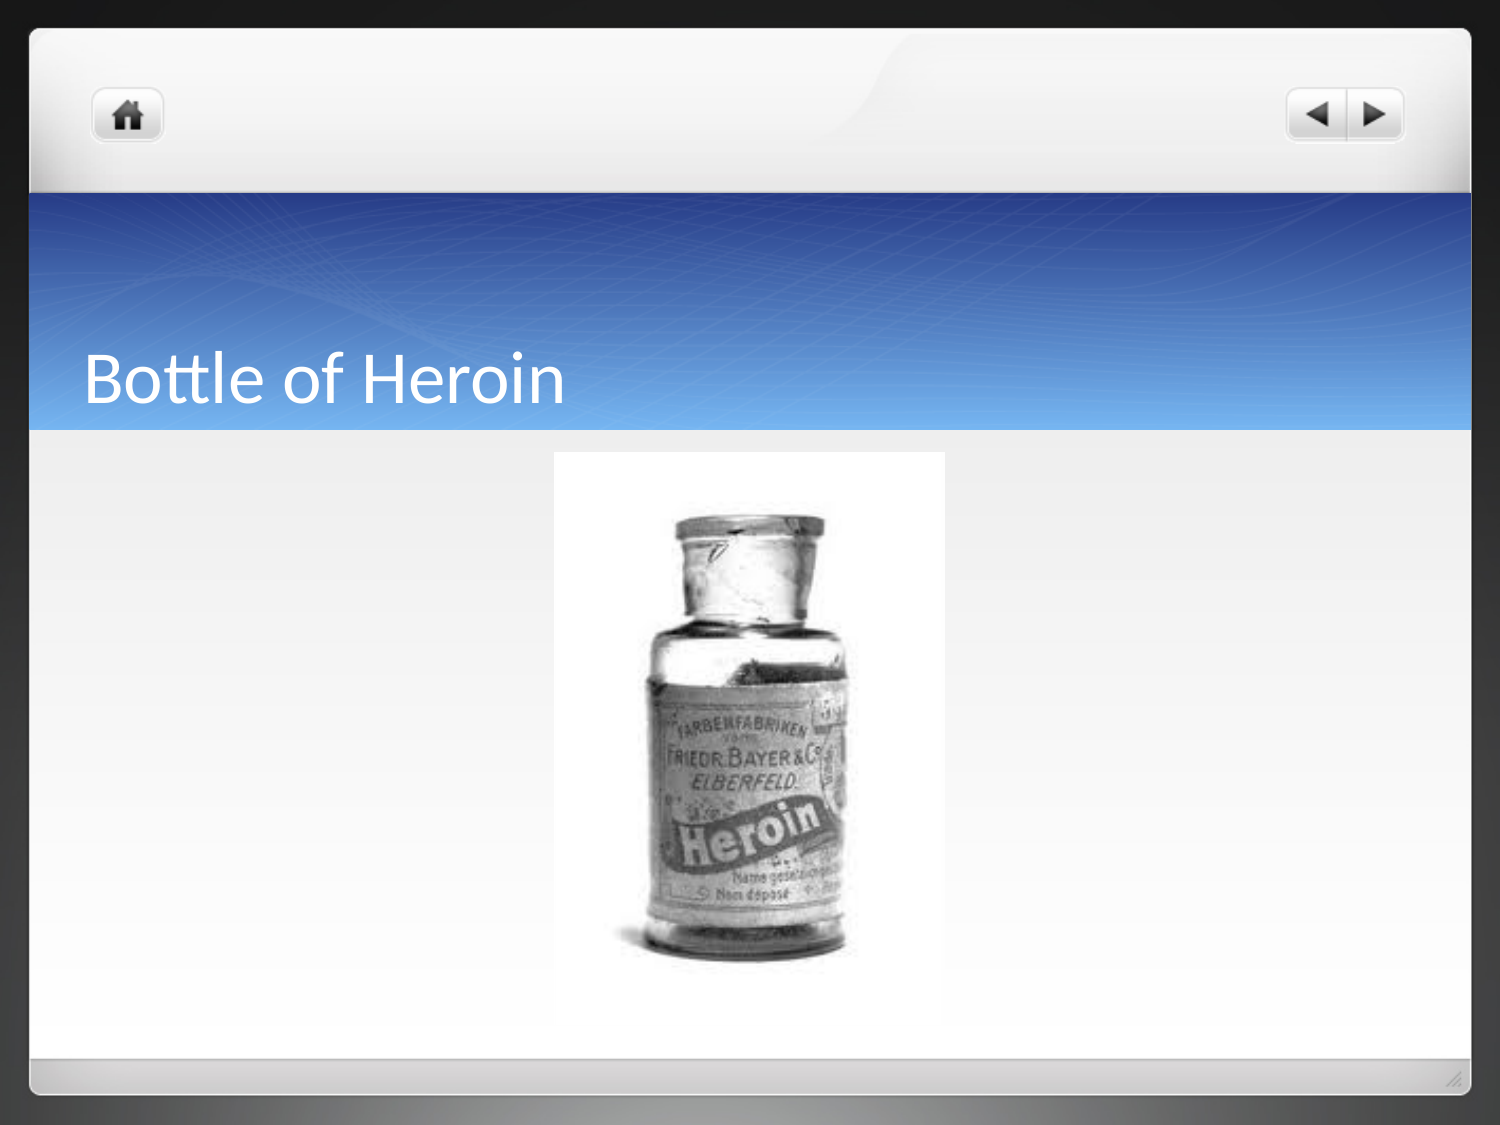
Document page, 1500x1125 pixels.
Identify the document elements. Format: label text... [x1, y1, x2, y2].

picture [0, 0, 1500, 1125]
title Bottle of Heroin [68, 238, 1432, 427]
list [67, 451, 1432, 1026]
